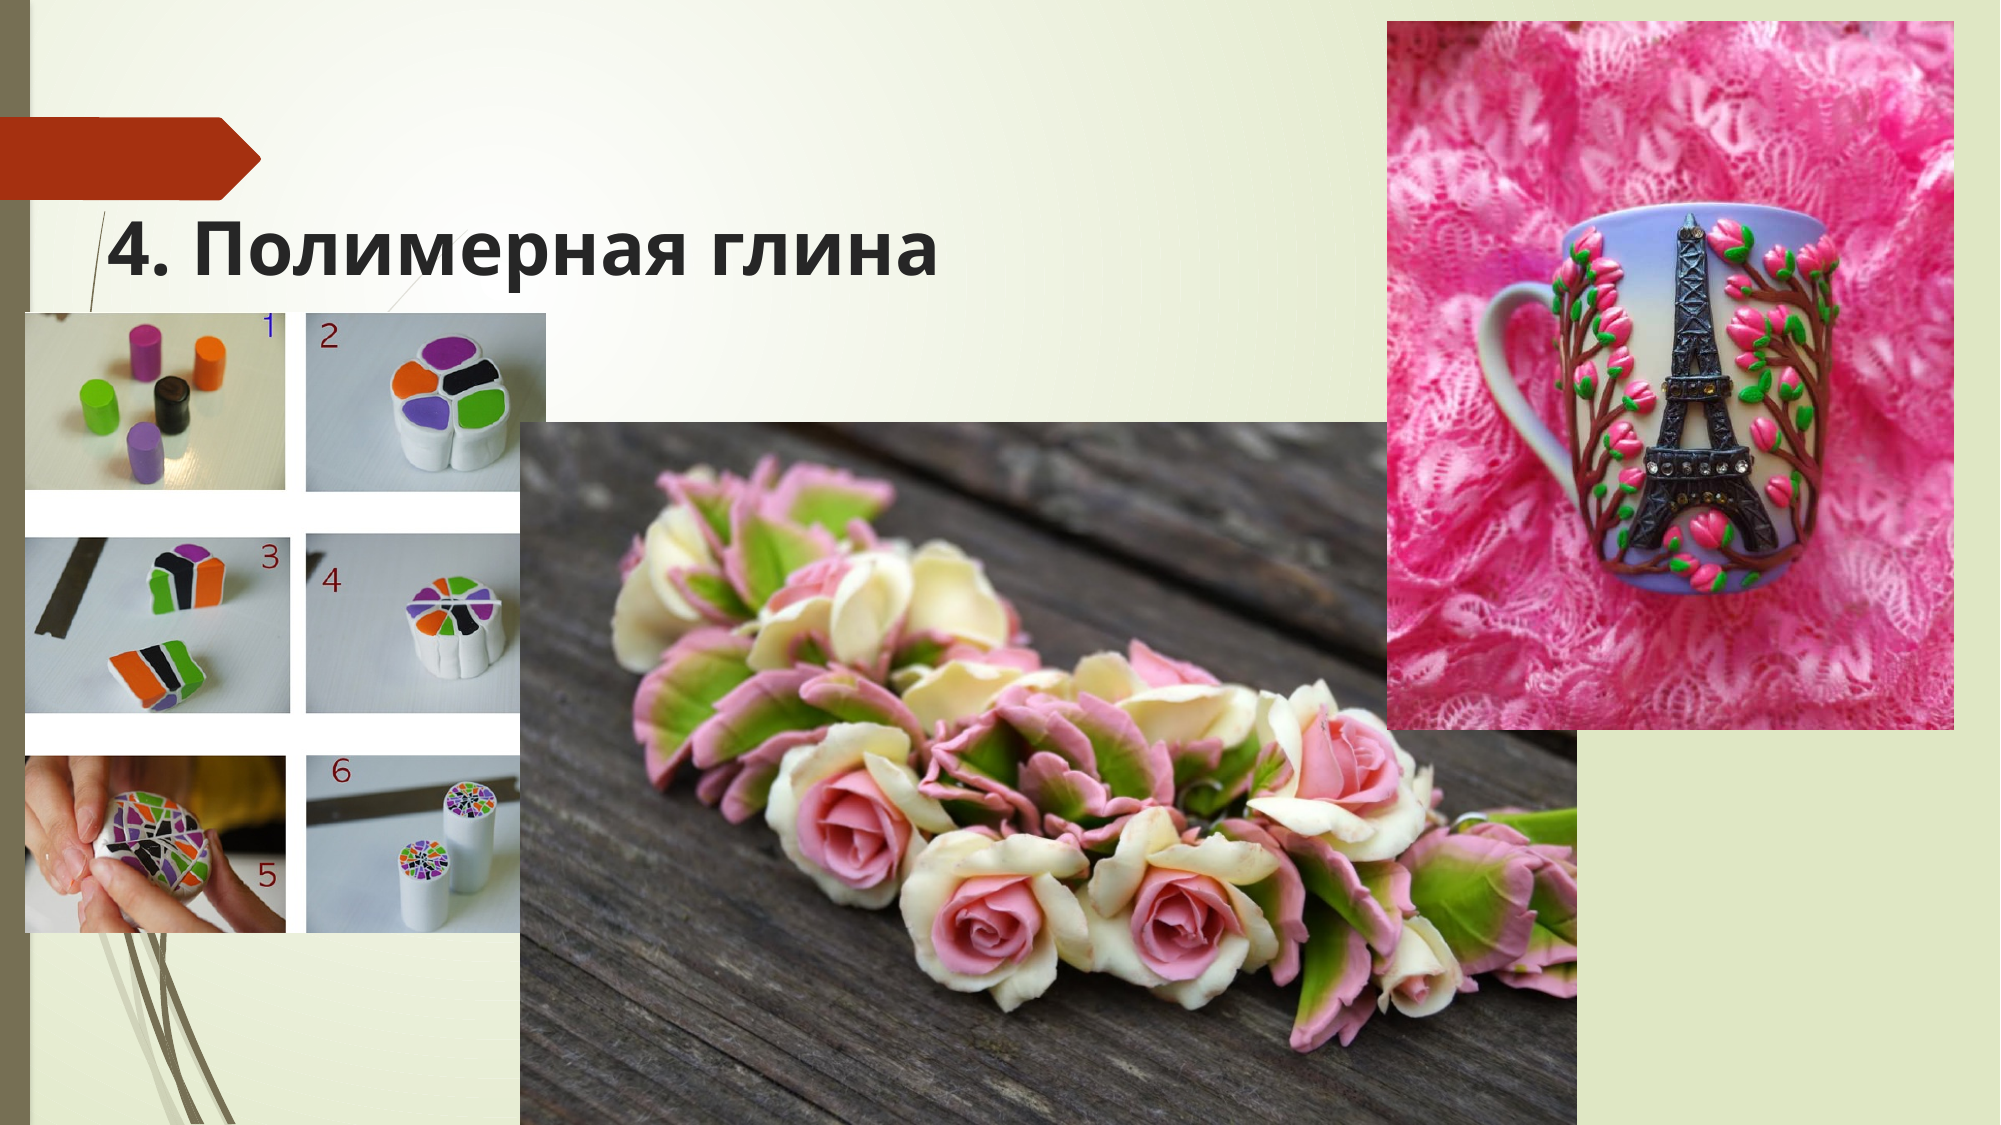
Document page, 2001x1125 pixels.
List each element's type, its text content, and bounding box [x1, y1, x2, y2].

title 4. Полимерная глина [92, 102, 1382, 313]
picture [520, 21, 1954, 1125]
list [25, 312, 547, 933]
